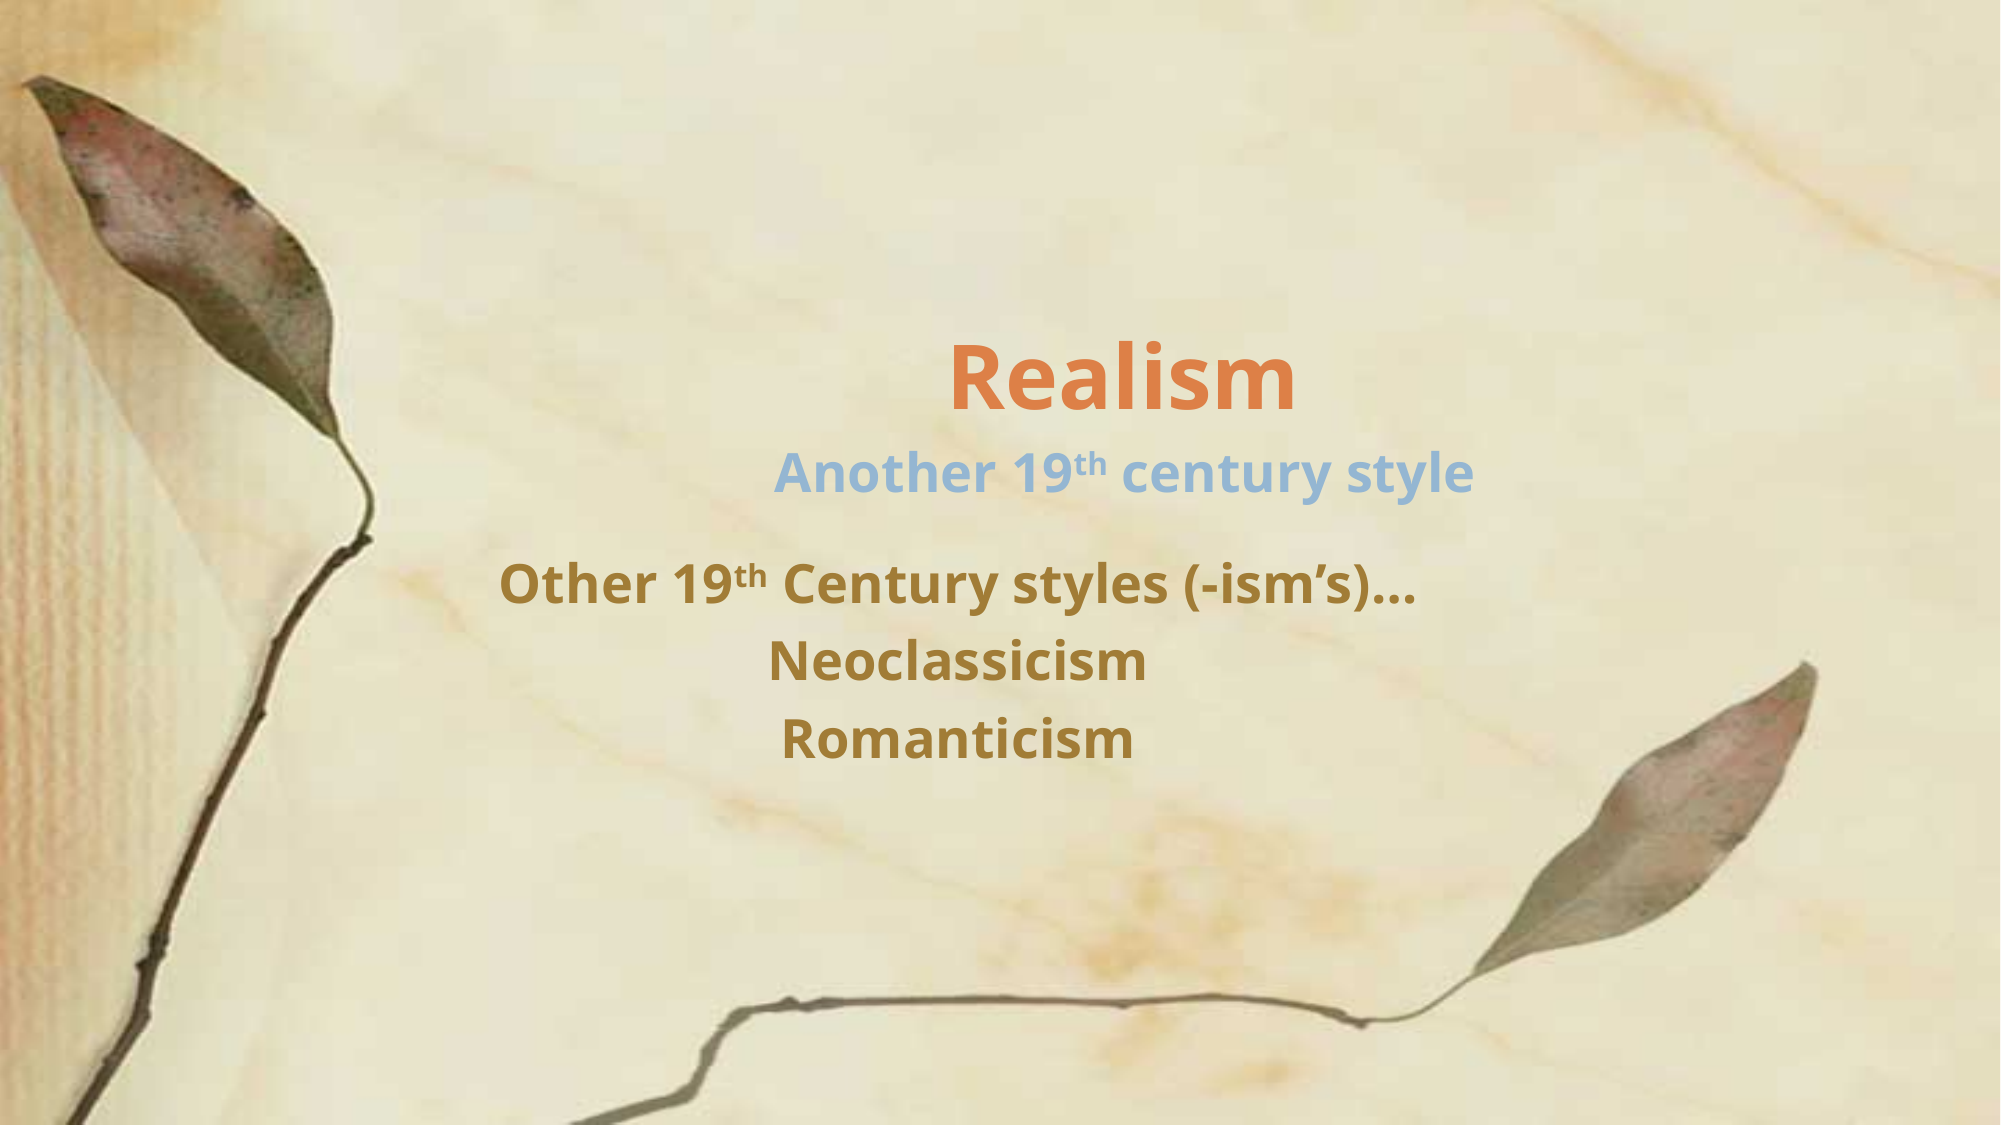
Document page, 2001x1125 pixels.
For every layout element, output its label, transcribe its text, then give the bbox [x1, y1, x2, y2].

picture [0, 0, 2000, 1125]
subtitle Another 19th century style [313, 437, 1934, 546]
text_box Other 19th Century styles (-ism’s)… Neoclassicism Romanticism [146, 548, 1767, 832]
title Realism [313, 193, 1934, 435]
